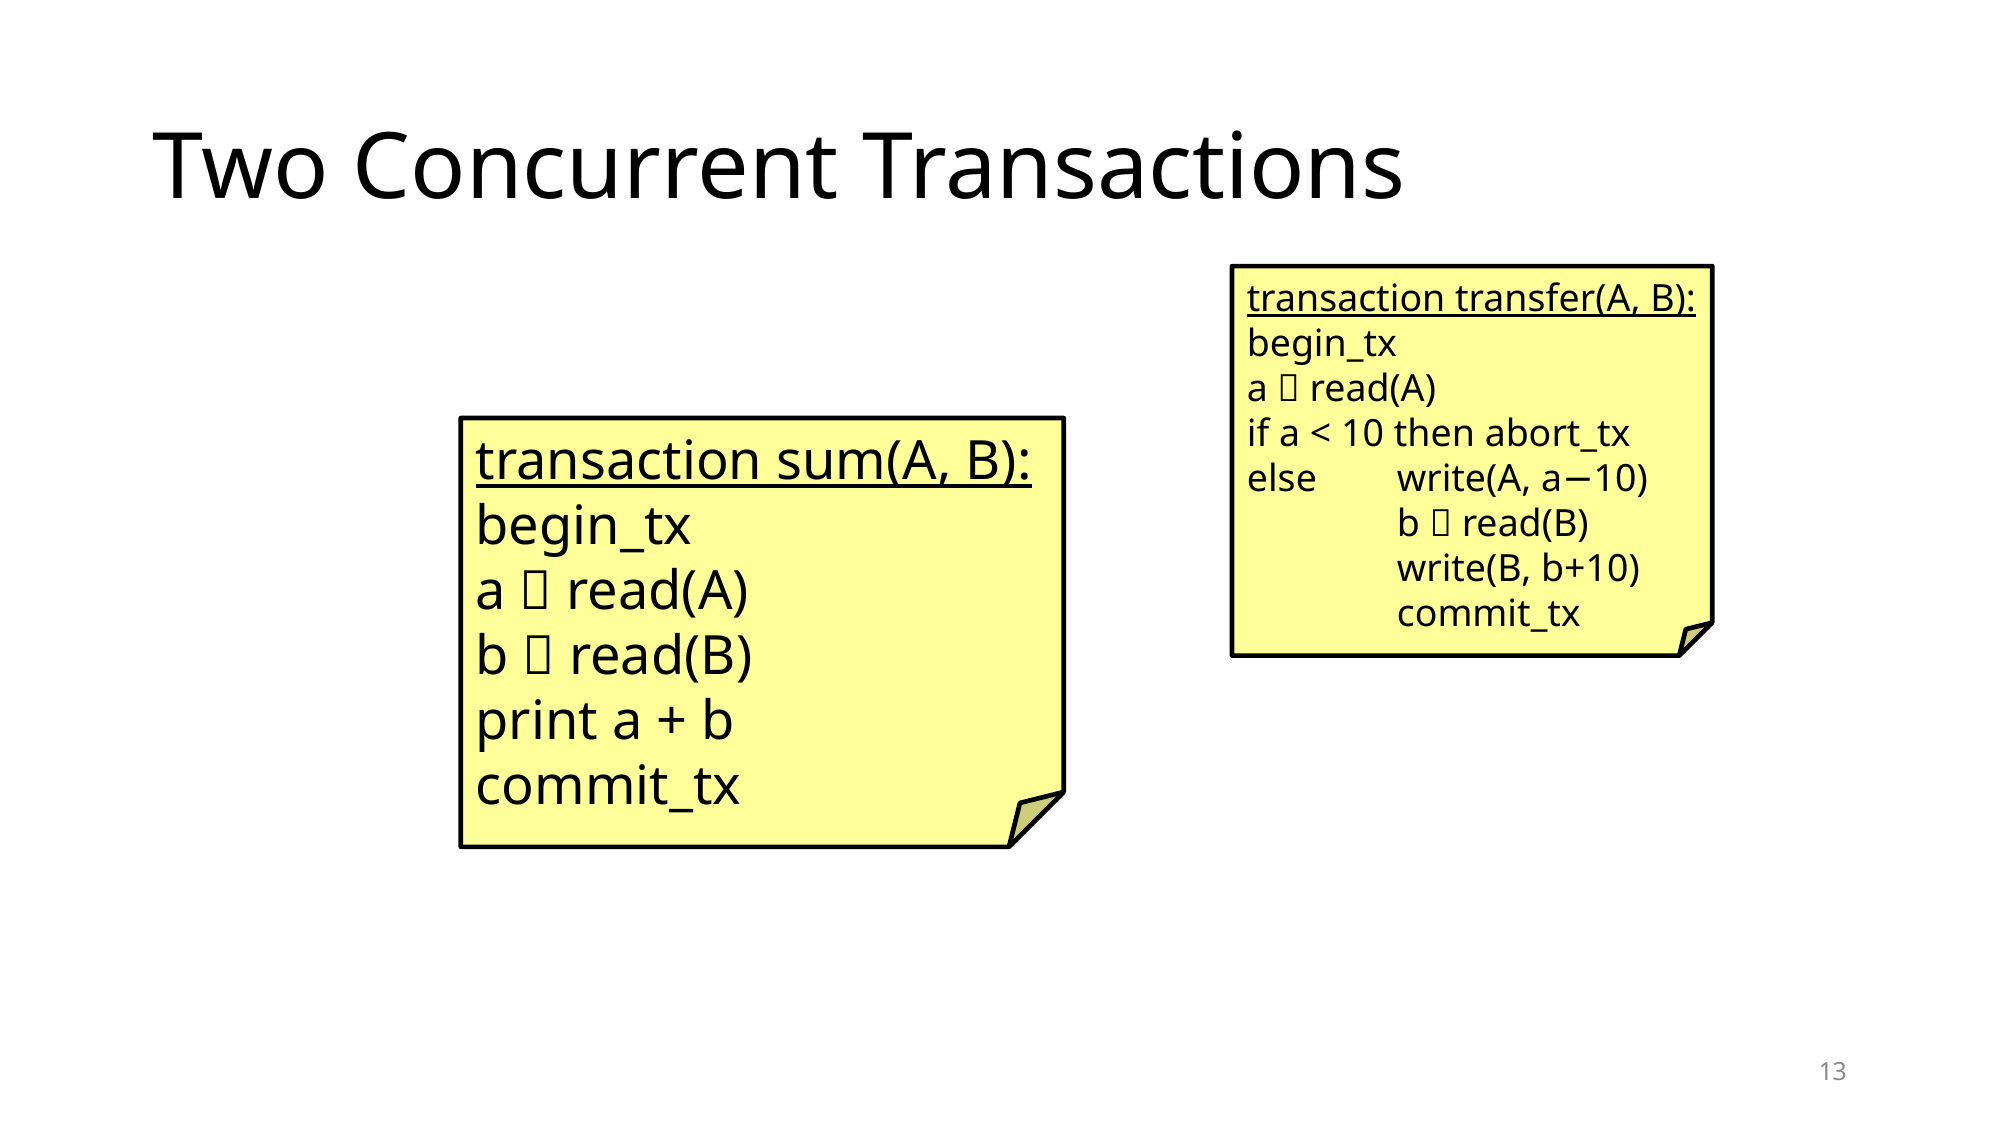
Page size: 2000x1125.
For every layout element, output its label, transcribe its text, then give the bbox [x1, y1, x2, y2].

title Two Concurrent Transactions [137, 59, 1862, 278]
text_box transaction transfer(A, B): begin_tx a  read(A) if a < 10 then abort_tx else write(A, a−10) b  read(B) write(B, b+10) commit_tx [1232, 266, 1713, 656]
slide_number 13 [1412, 1042, 1862, 1103]
text_box transaction sum(A, B): begin_tx a  read(A) b  read(B) print a + b commit_tx [460, 418, 1064, 847]
